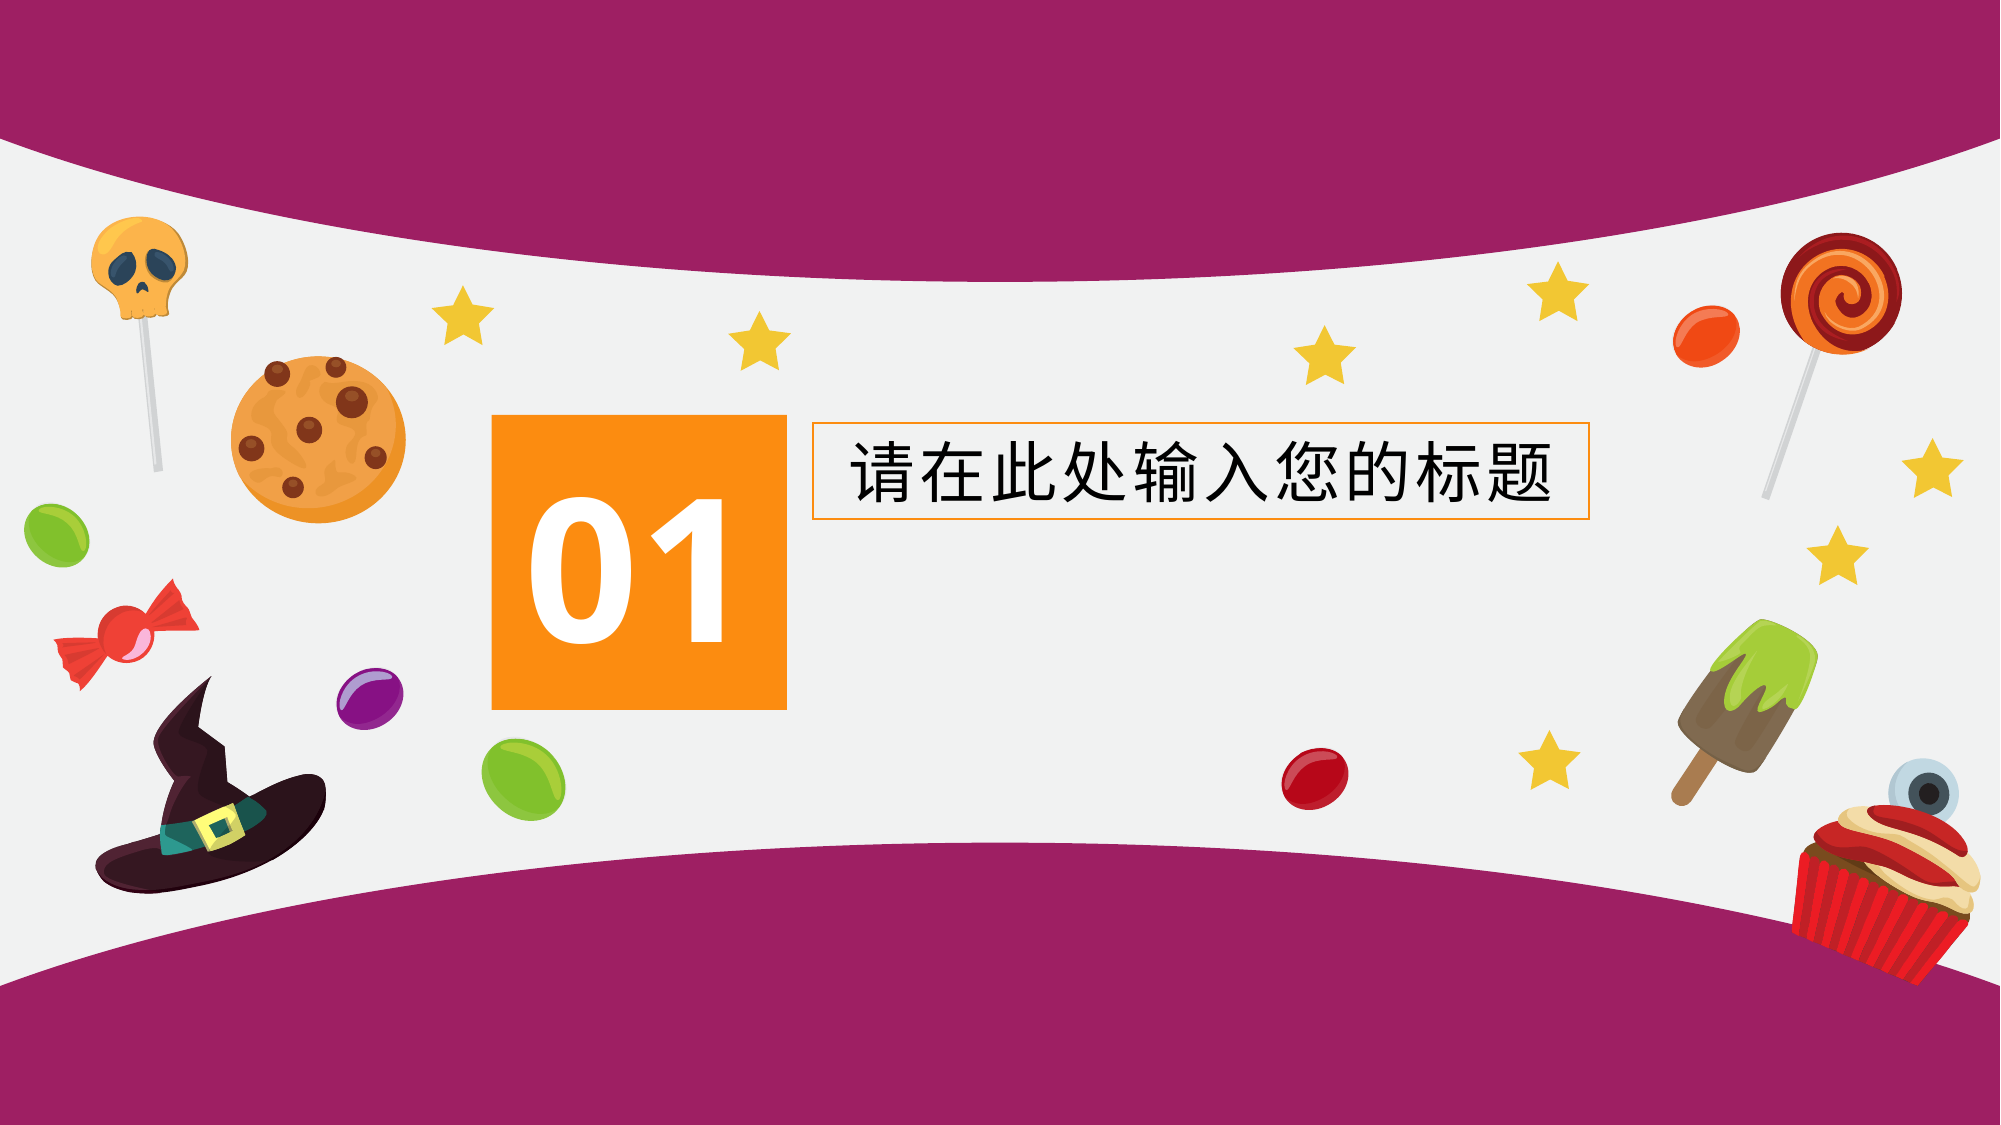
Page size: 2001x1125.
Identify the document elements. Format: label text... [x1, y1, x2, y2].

text_box [1518, 729, 1581, 790]
text_box 01 [491, 414, 788, 711]
text_box [1806, 525, 1870, 586]
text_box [1761, 222, 1917, 501]
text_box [89, 215, 192, 473]
text_box [1293, 325, 1357, 386]
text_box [53, 578, 200, 692]
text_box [475, 733, 572, 826]
text_box [1917, 438, 1964, 498]
text_box [1526, 261, 1590, 322]
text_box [1667, 301, 1745, 372]
text_box [431, 285, 495, 346]
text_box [1669, 616, 1819, 808]
text_box [0, 0, 2000, 282]
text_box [230, 356, 406, 524]
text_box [330, 663, 408, 734]
text_box 请在此处输入您的标题 [812, 422, 1590, 520]
text_box [728, 310, 791, 371]
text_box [1275, 744, 1353, 814]
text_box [19, 500, 95, 572]
text_box [0, 842, 2000, 1125]
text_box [94, 676, 328, 901]
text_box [1791, 754, 1983, 986]
